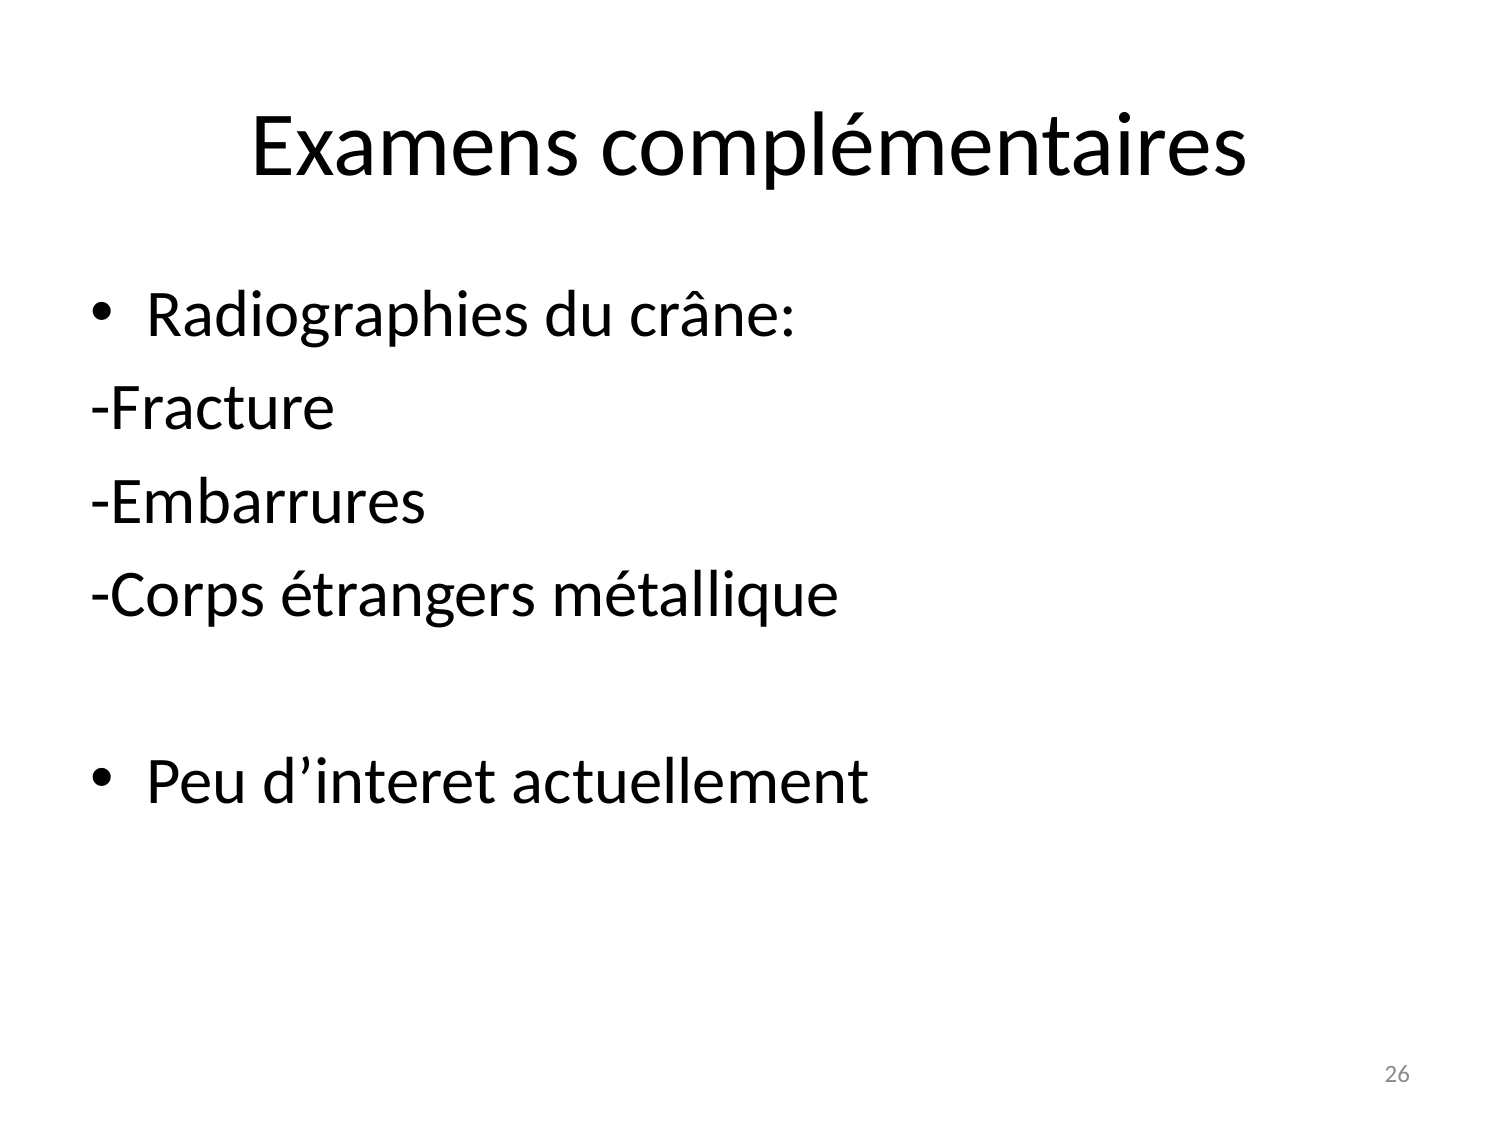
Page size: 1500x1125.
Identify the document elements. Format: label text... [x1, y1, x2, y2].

title Examens complémentaires [75, 45, 1425, 233]
slide_number 26 [1074, 1042, 1425, 1103]
list Radiographies du crâne: -Fracture -Embarrures -Corps étrangers métallique Peu d’interet actuellement [75, 262, 1425, 1005]
